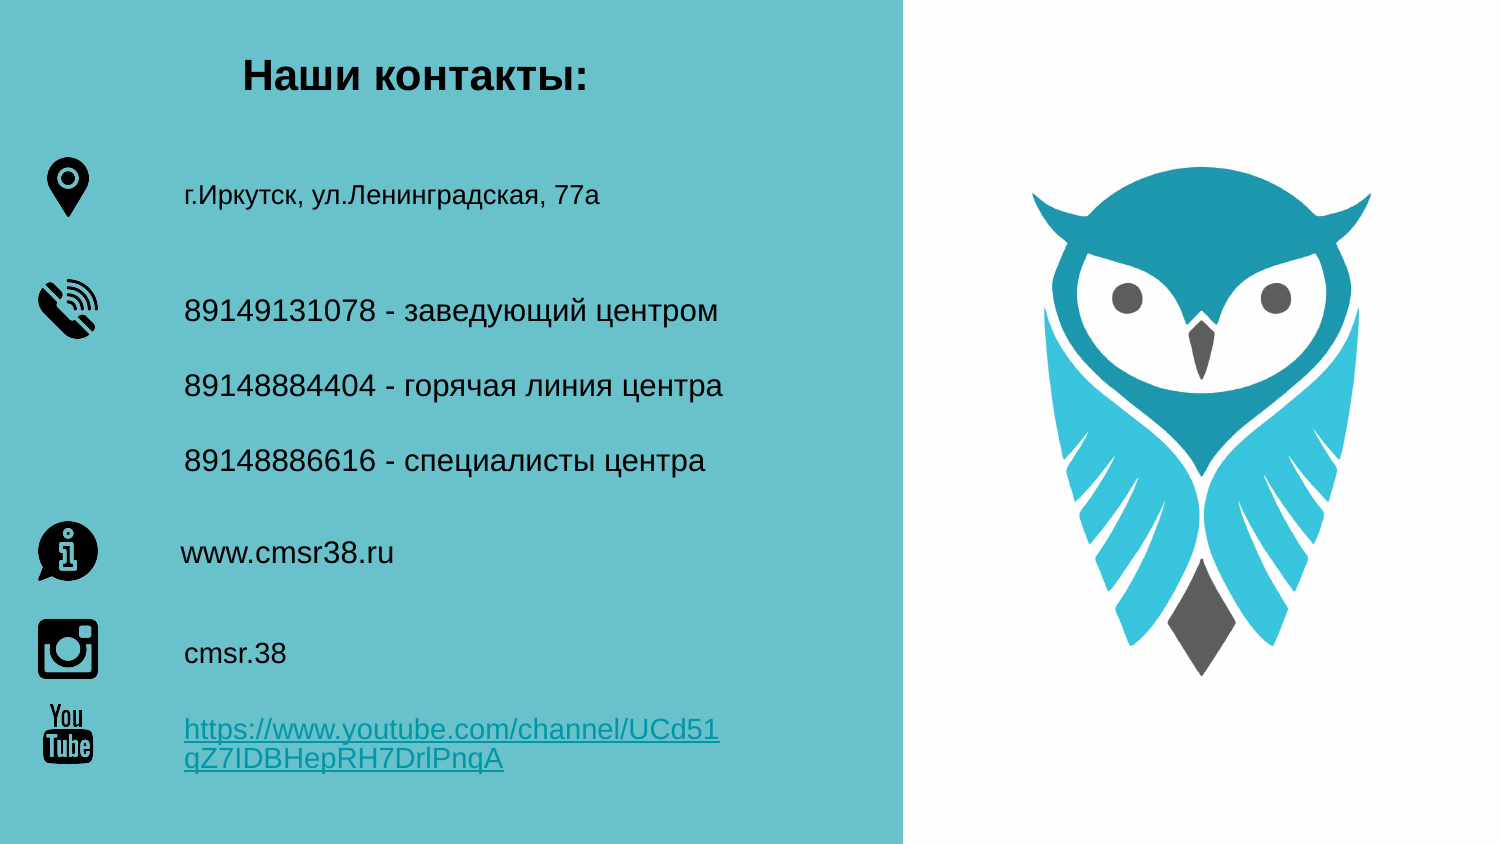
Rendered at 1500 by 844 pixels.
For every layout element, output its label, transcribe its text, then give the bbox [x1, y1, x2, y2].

text_box www.cmsr38.ru [165, 517, 691, 585]
text_box https://www.youtube.com/channel/UCd51qZ7IDBHepRH7DrlPnqA [169, 695, 740, 761]
picture [38, 619, 98, 680]
text_box 89149131078 - заведующий центром 89148884404 - горячая линия центра 89148886616 - специалисты центра [169, 275, 806, 493]
picture [38, 157, 98, 217]
text_box Наши контакты: [97, 31, 734, 114]
picture [38, 703, 98, 764]
picture [903, 0, 1500, 844]
picture [38, 521, 98, 582]
text_box cmsr.38 [169, 619, 607, 685]
list г.Иркутск, ул.Ленинградская, 77а [169, 157, 687, 245]
picture [38, 279, 98, 340]
